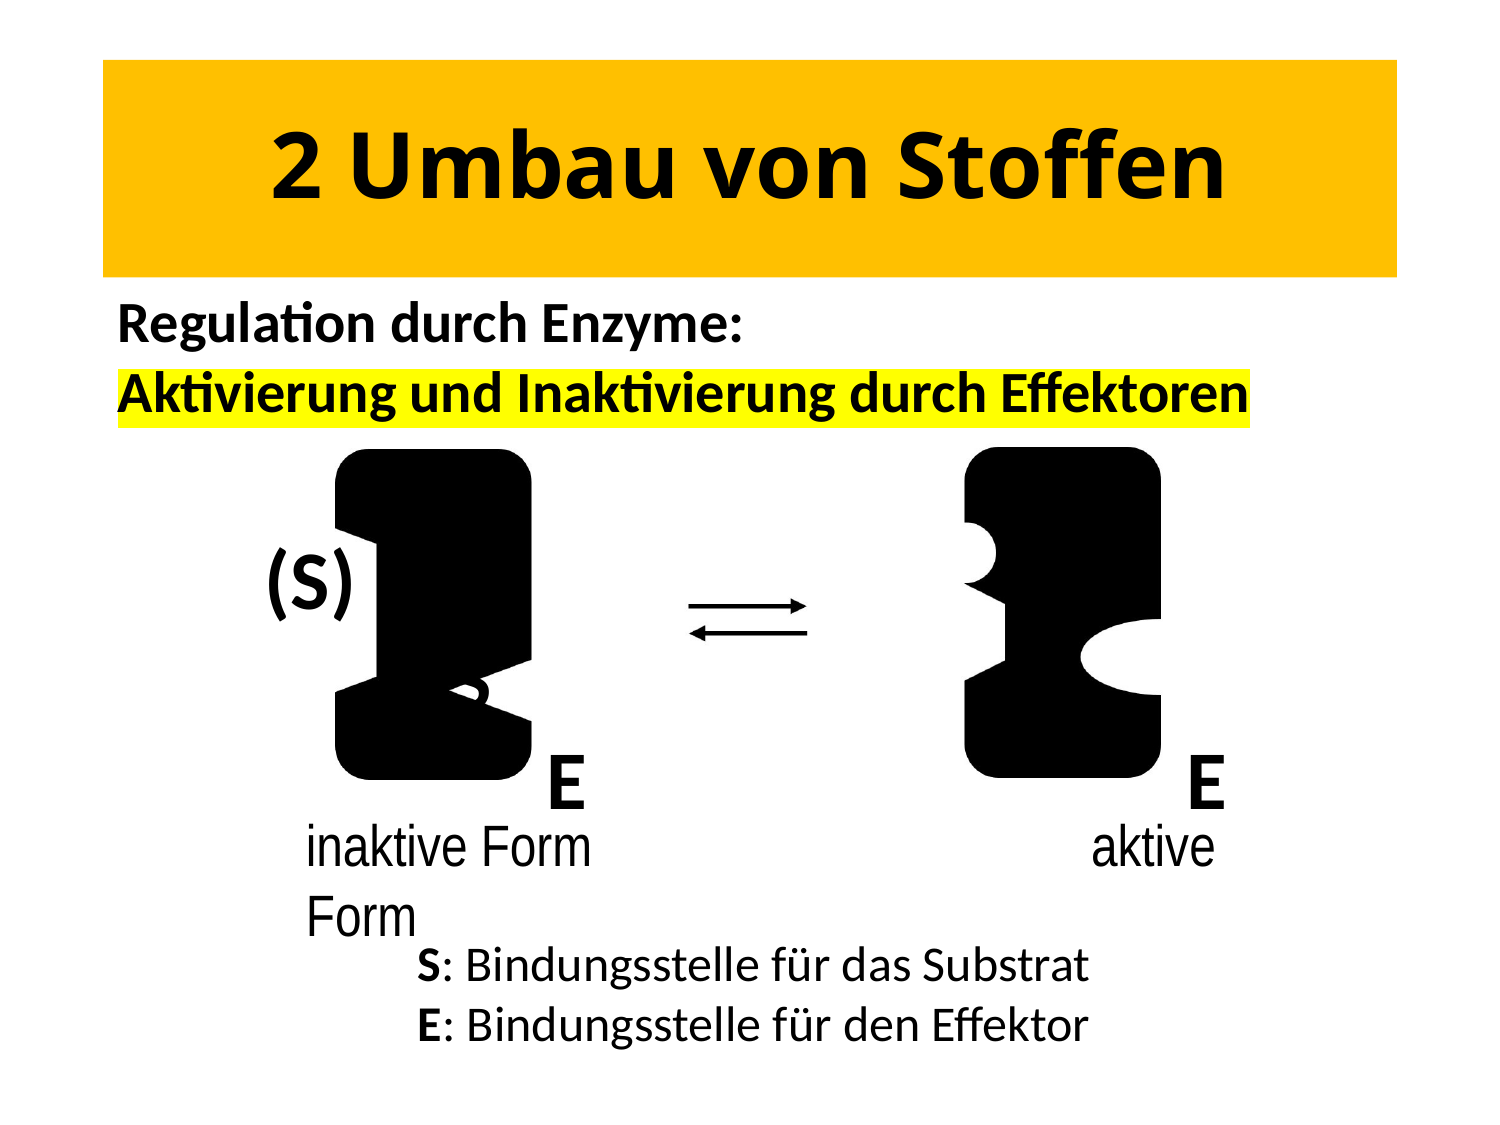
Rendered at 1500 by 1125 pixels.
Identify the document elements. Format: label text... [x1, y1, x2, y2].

text_box Regulation durch Enzyme: Aktivierung und Inaktivierung durch Effektoren [103, 277, 1397, 432]
text_box (S) S E E [250, 518, 1259, 834]
text_box S: Bindungsstelle für das Substrat E: Bindungsstelle für den Effektor [133, 923, 1375, 1059]
picture [320, 433, 1180, 793]
text_box inaktive Form aktive Form [290, 800, 1266, 895]
title 2 Umbau von Stoffen [103, 59, 1397, 277]
